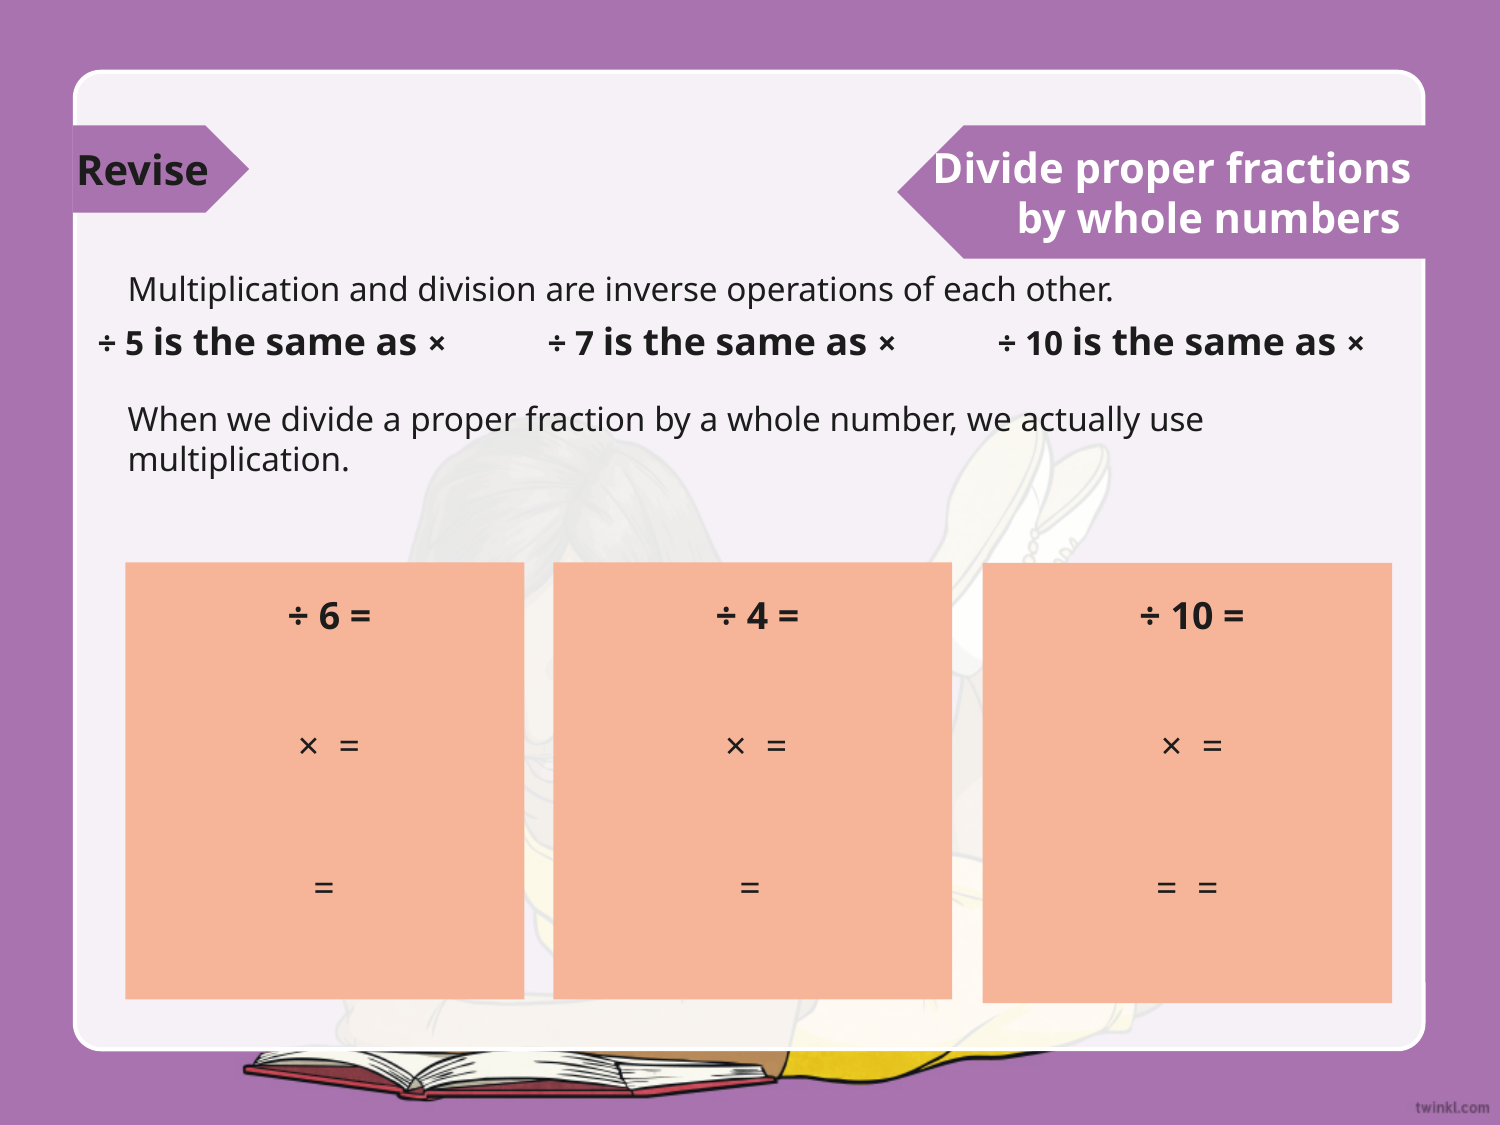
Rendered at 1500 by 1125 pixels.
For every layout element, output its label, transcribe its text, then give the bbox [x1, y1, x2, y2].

picture [0, 0, 1500, 1125]
text_box When we divide a proper fraction by a whole number, we actually use multiplication. [112, 391, 1376, 486]
text_box Revise [71, 124, 251, 214]
text_box Multiplication and division are inverse operations of each other. [112, 260, 1376, 316]
text_box Divide proper fractions by whole numbers [895, 124, 1428, 260]
